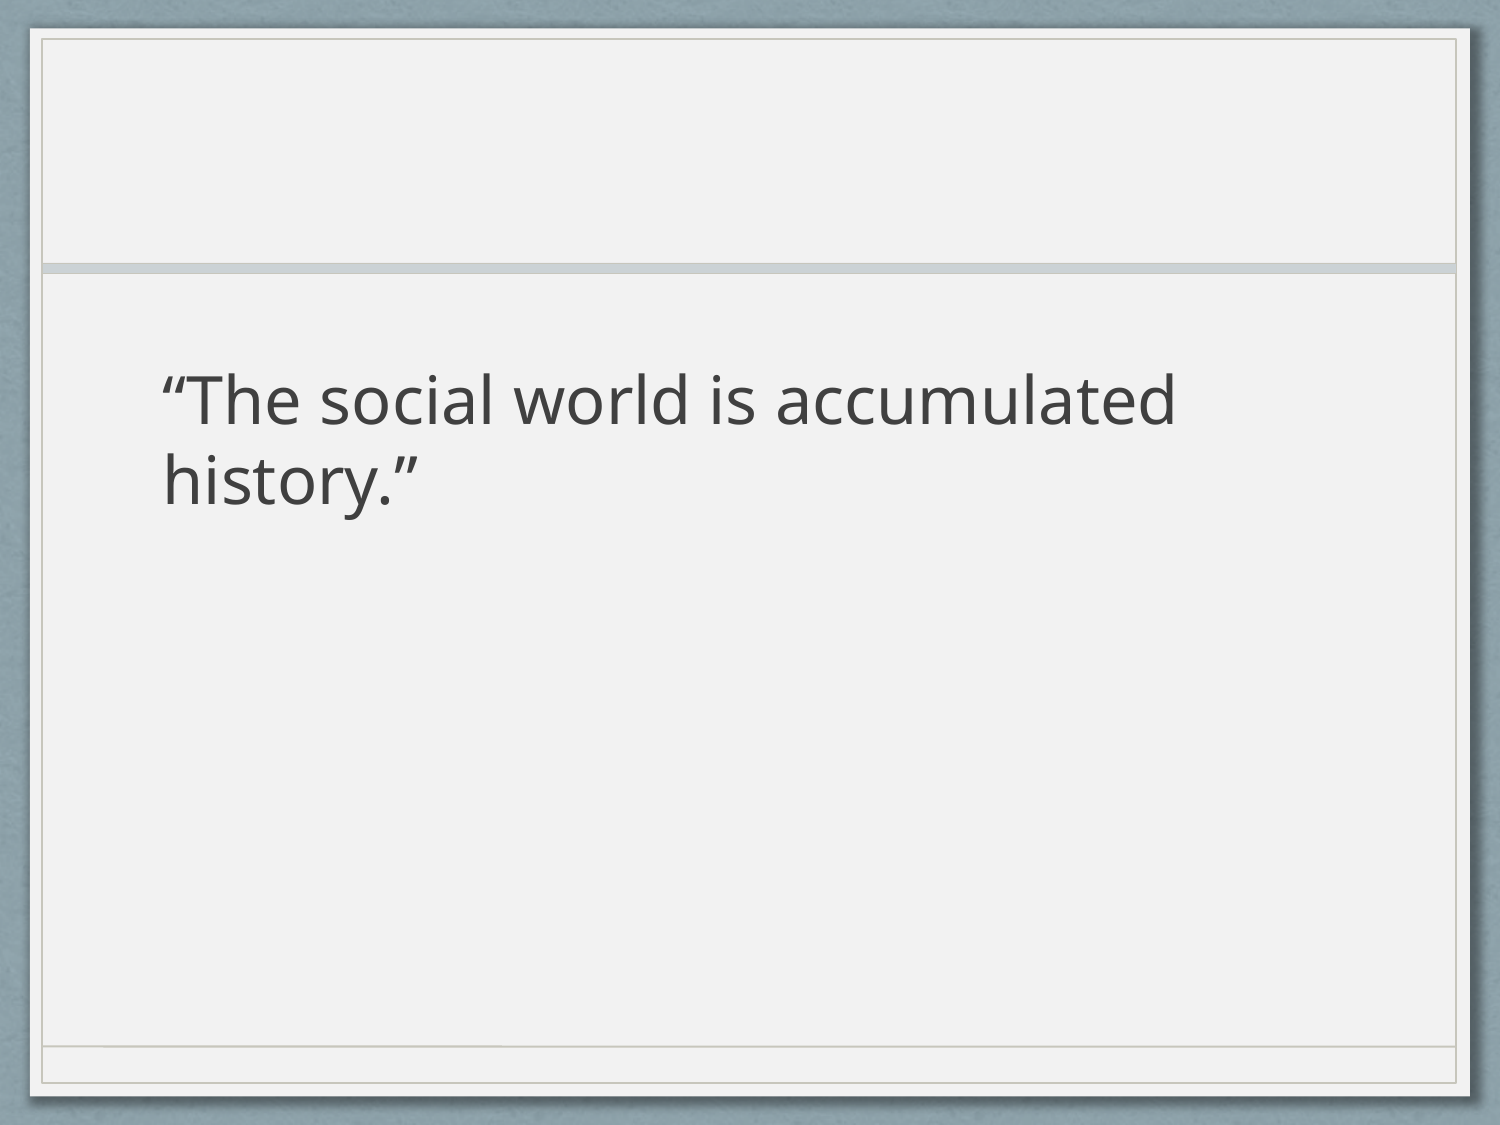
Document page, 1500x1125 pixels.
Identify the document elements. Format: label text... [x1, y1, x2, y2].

list “The social world is accumulated history.” [147, 350, 1353, 995]
